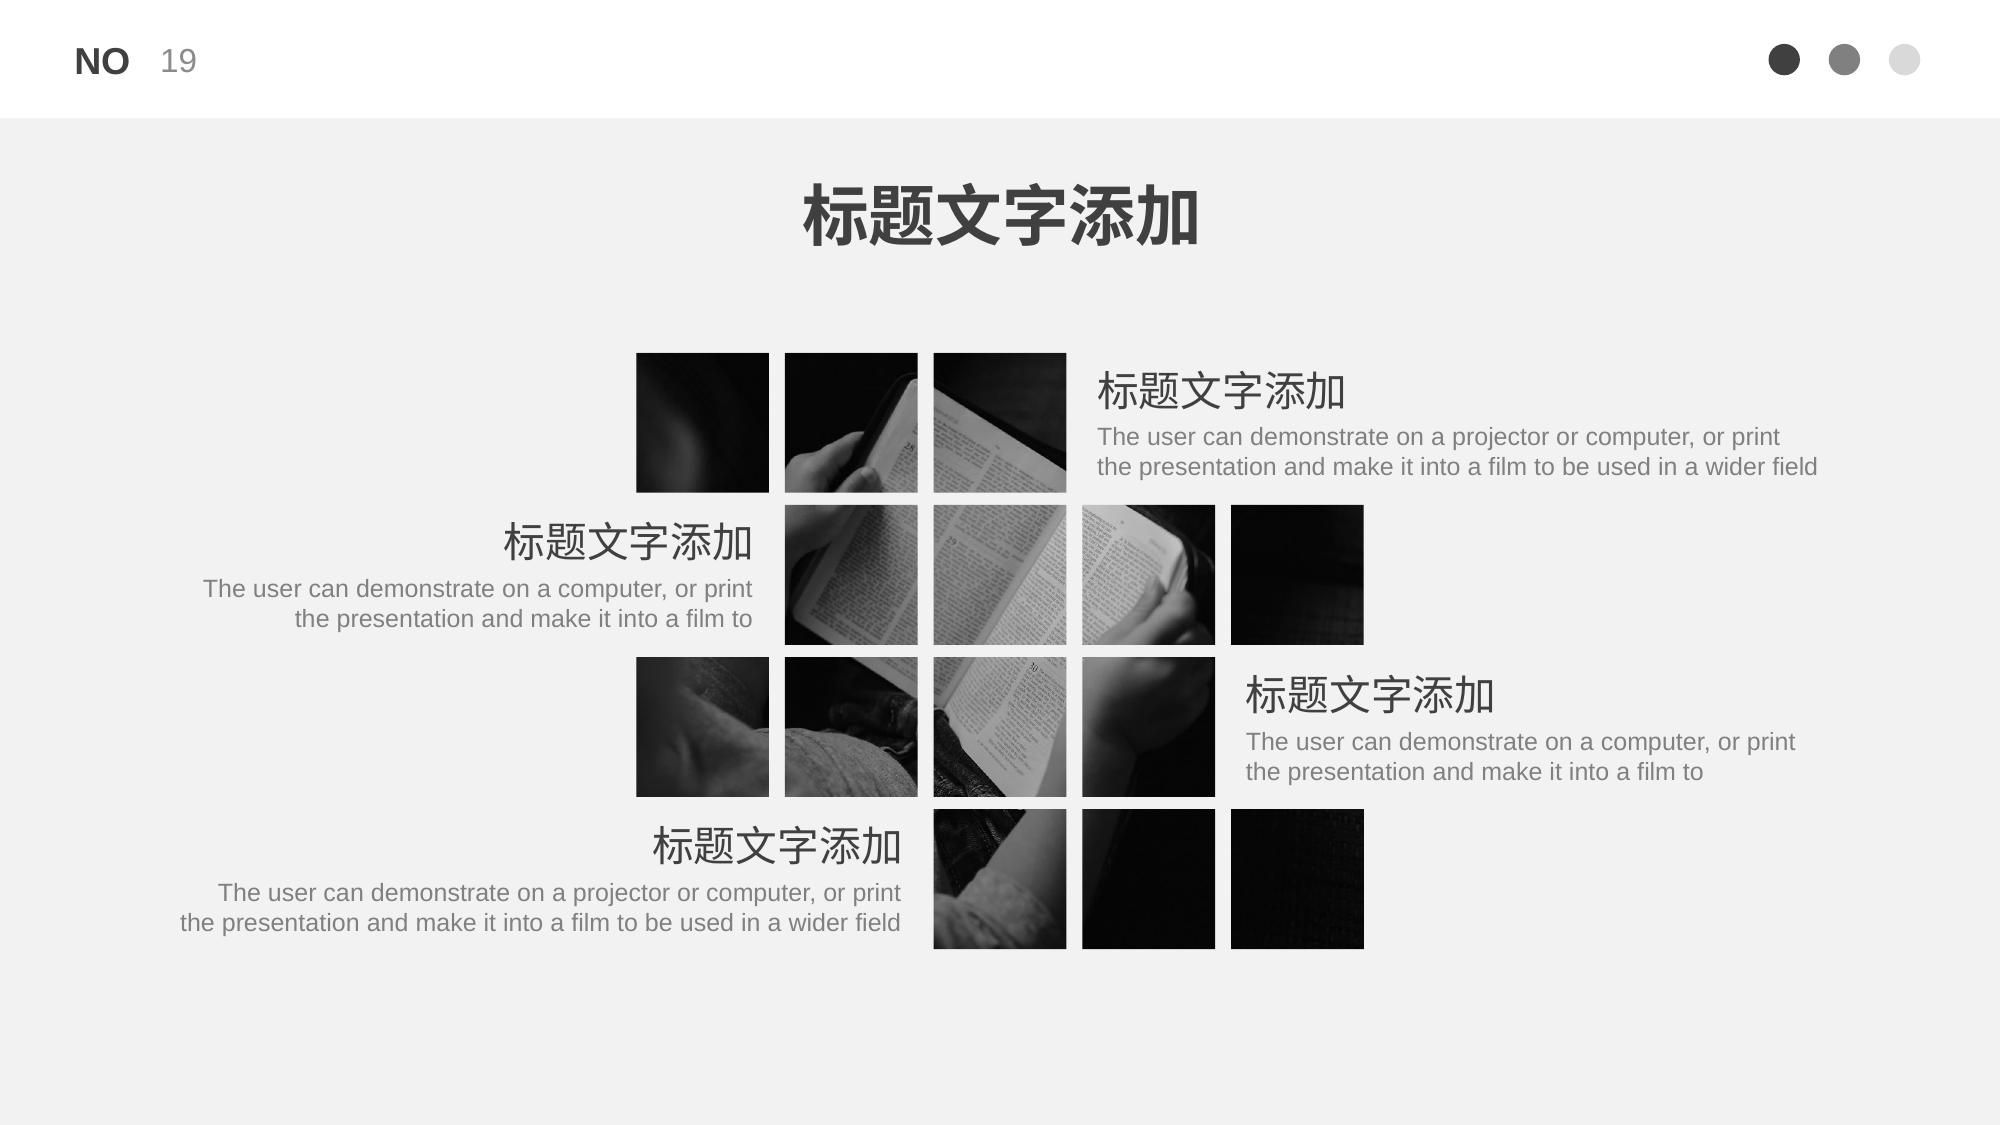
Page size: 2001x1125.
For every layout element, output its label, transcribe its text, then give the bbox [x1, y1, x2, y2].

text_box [173, 508, 636, 642]
text_box 标题文字添加 [592, 166, 1412, 261]
picture [636, 352, 1364, 950]
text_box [1364, 357, 1839, 490]
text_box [161, 812, 636, 945]
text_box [1364, 661, 1827, 794]
slide_number 19 [145, 29, 252, 90]
